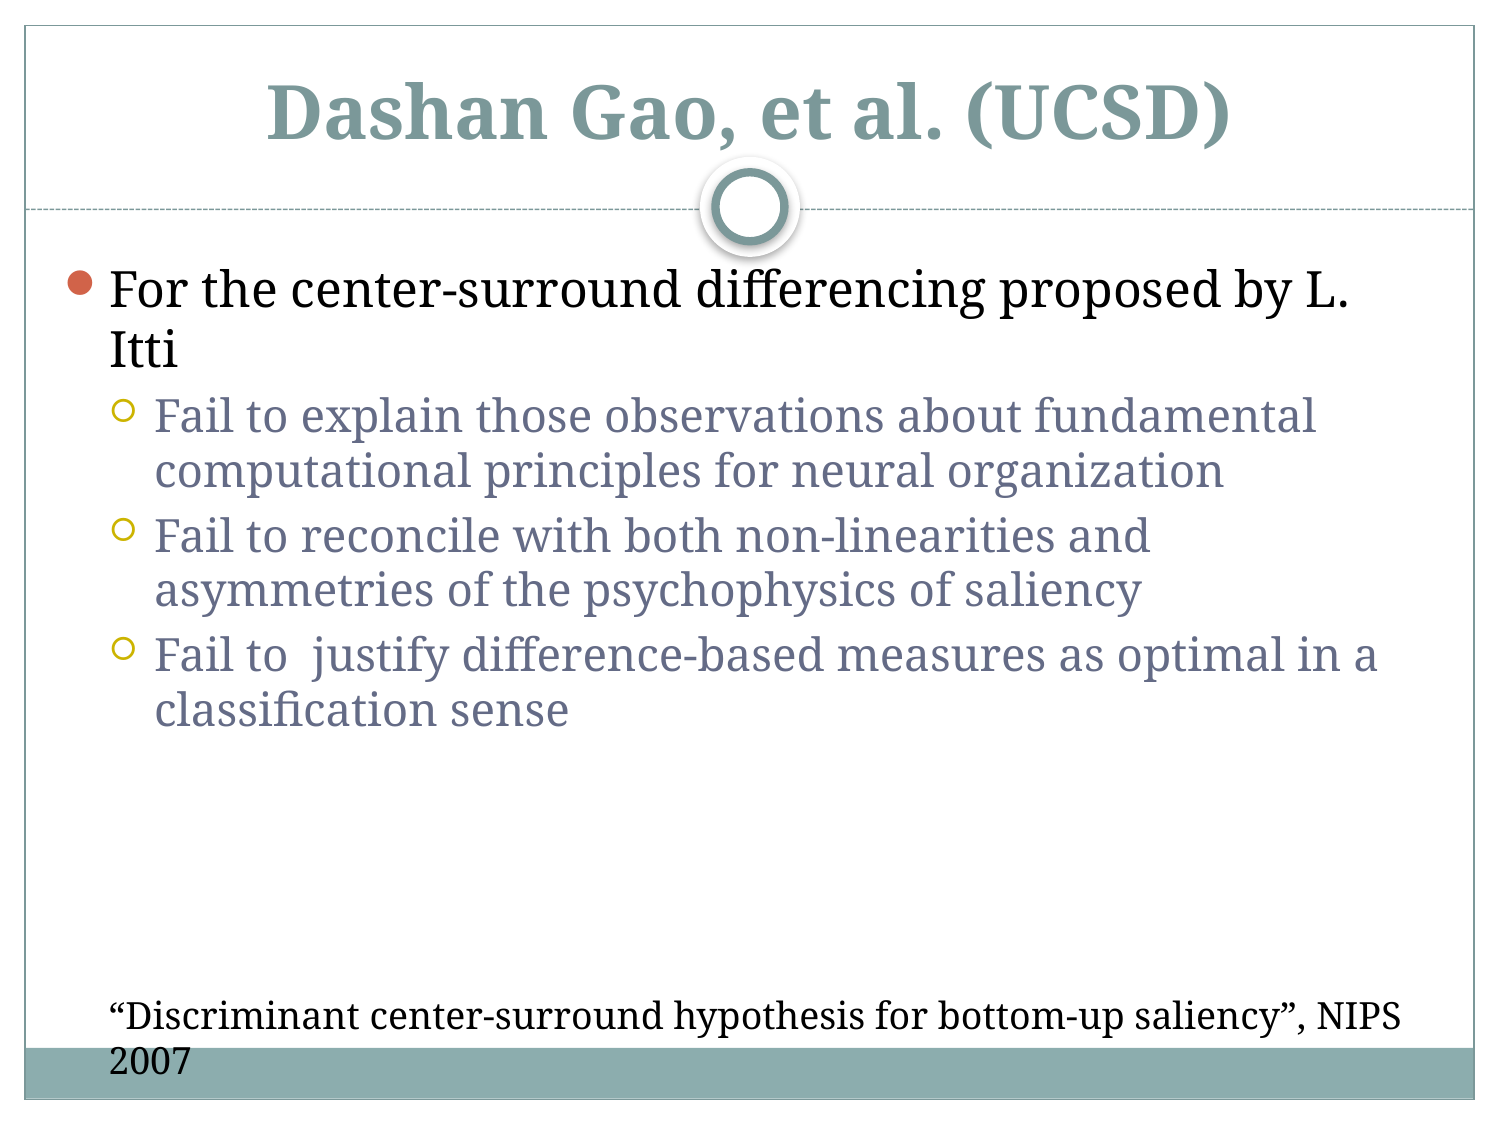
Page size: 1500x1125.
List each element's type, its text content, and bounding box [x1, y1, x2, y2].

list For the center-surround differencing proposed by L. Itti Fail to explain those observations about fundamental computational principles for neural organization Fail to reconcile with both non-linearities and asymmetries of the psychophysics of saliency Fail to justify difference-based measures as optimal in a classification sense [49, 250, 1445, 1001]
title Dashan Gao, et al. (UCSD) [49, 37, 1450, 162]
text_box “Discriminant center-surround hypothesis for bottom-up saliency”, NIPS 2007 [93, 984, 1442, 1090]
